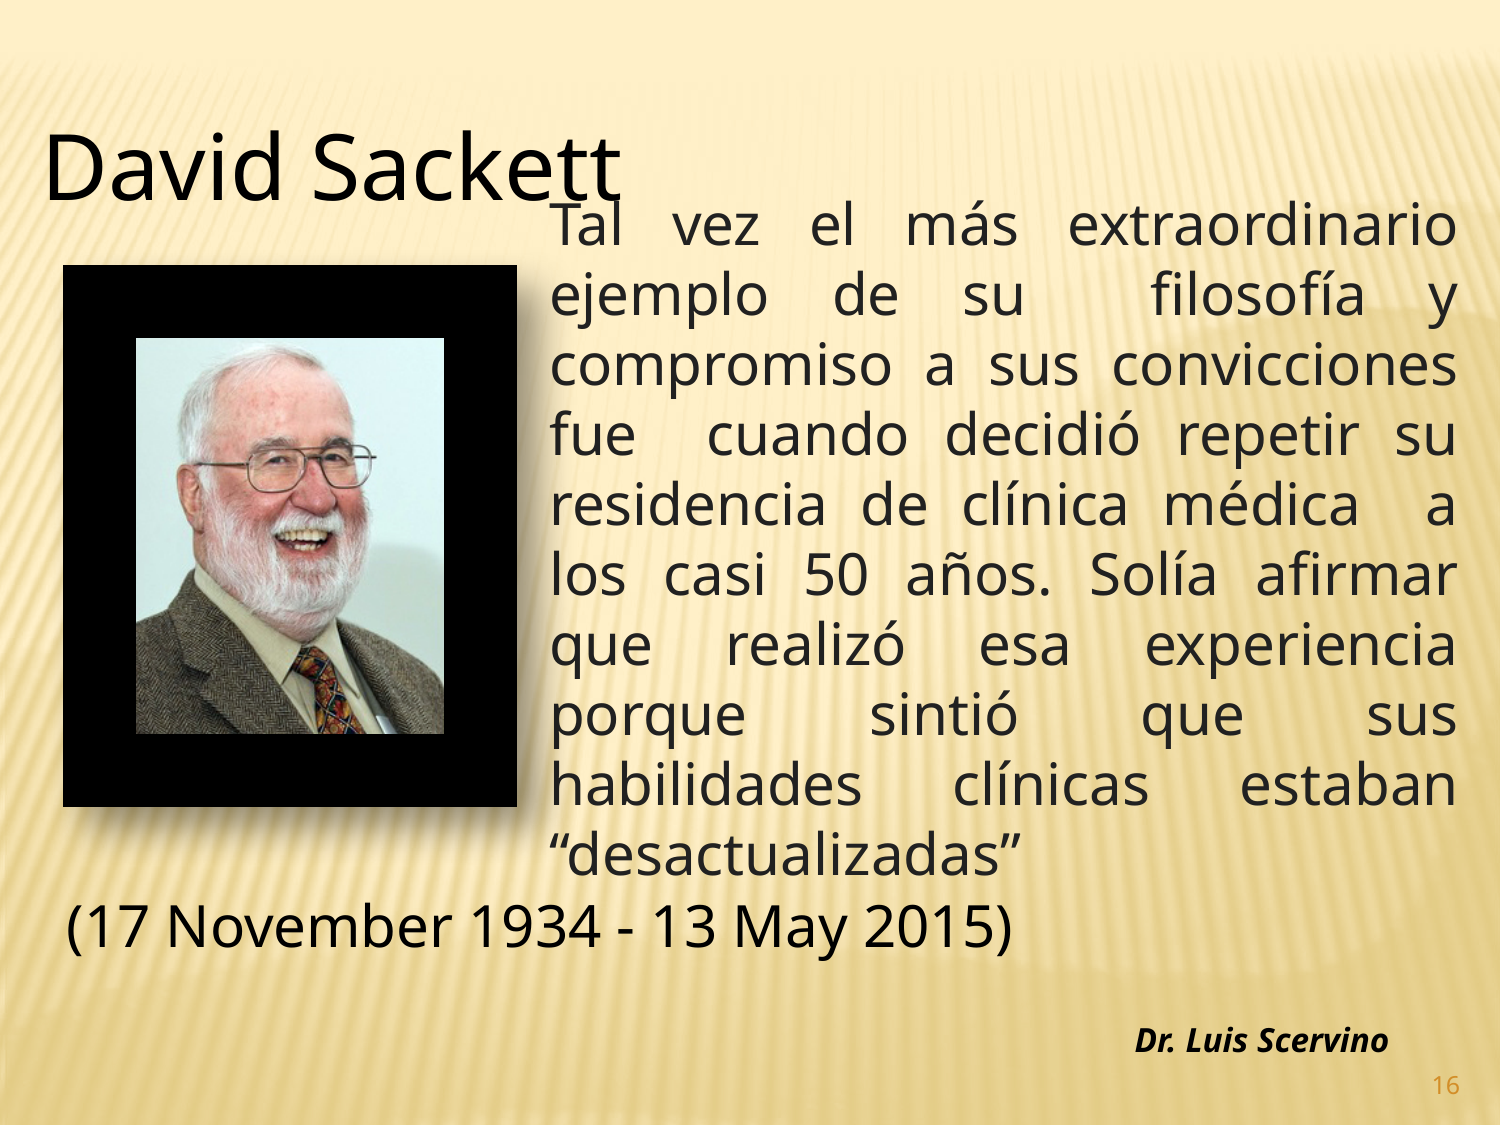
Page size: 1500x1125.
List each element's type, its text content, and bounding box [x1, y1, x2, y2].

text_box Tal vez el más extraordinario ejemplo de su filosofía y compromiso a sus convicciones fue cuando decidió repetir su residencia de clínica médica a los casi 50 años. Solía afirmar que realizó esa experiencia porque sintió que sus habilidades clínicas estaban “desactualizadas” [549, 187, 1459, 887]
picture [135, 337, 444, 735]
text_box David Sackett [26, 101, 638, 227]
text_box Dr. Luis Scervino [1119, 1011, 1405, 1066]
text_box (17 November 1934 - 13 May 2015) [52, 881, 1029, 967]
slide_number 16 [1350, 1062, 1475, 1103]
